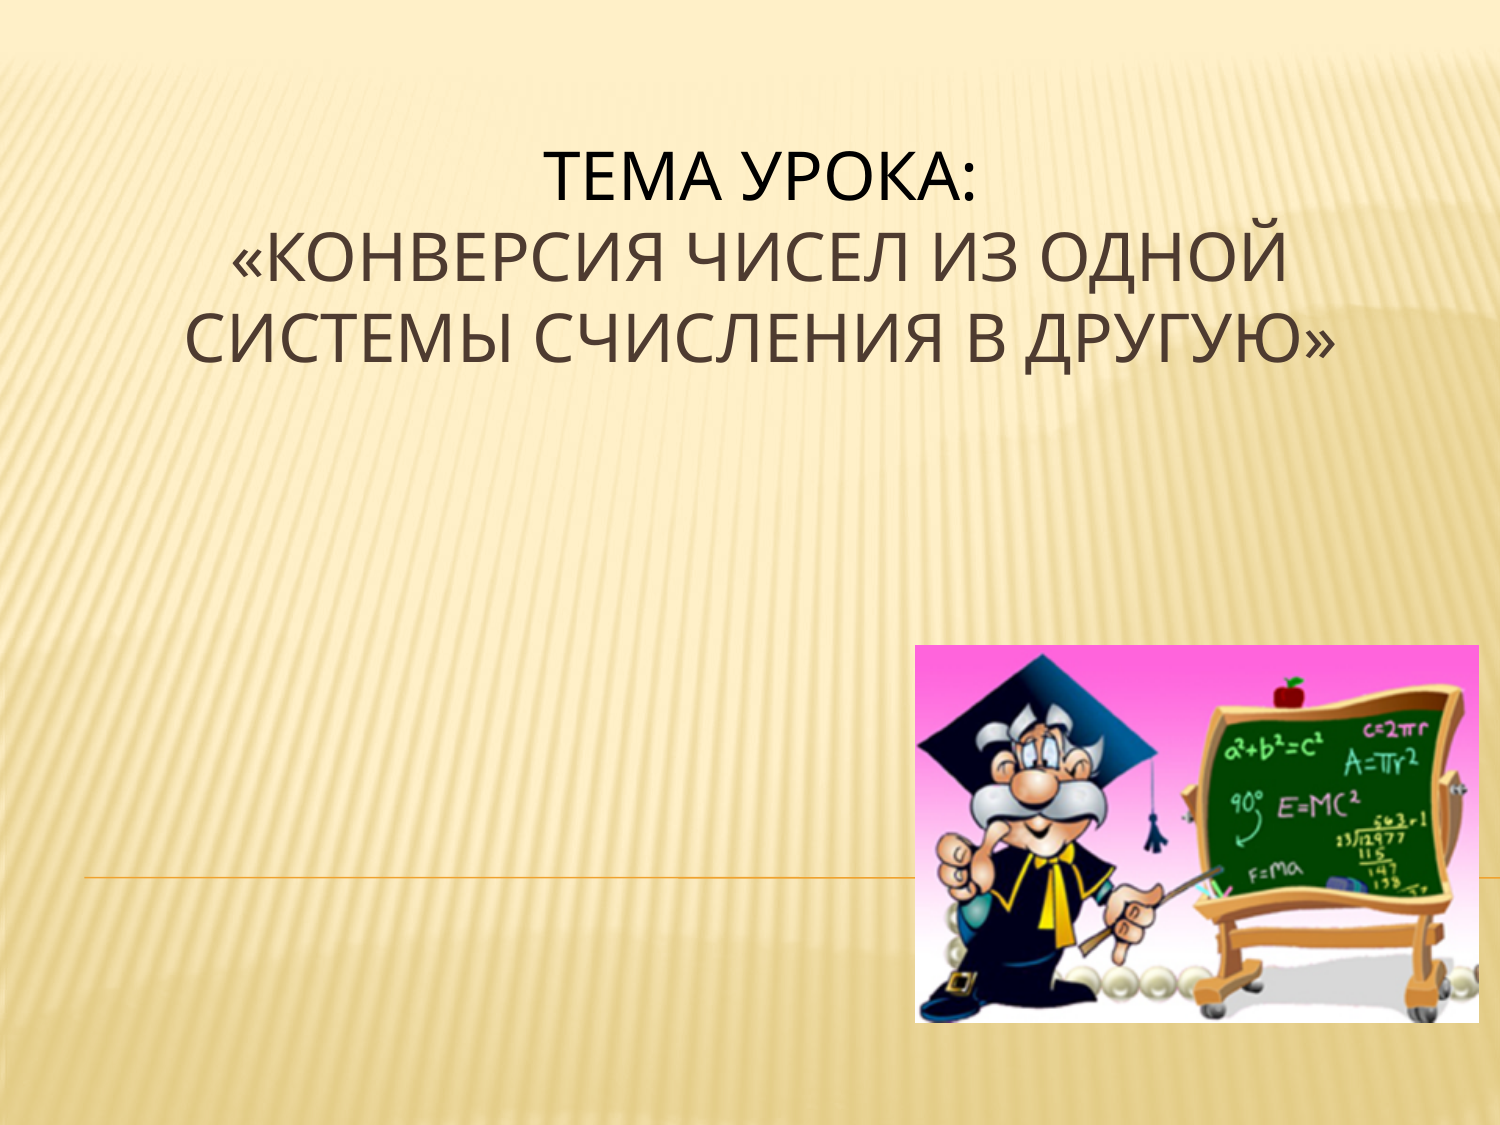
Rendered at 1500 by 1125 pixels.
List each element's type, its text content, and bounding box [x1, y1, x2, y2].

picture [914, 644, 1479, 1023]
title Тема урока: «Конверсия чисел из одной системы счисления в другую» [67, 125, 1455, 386]
